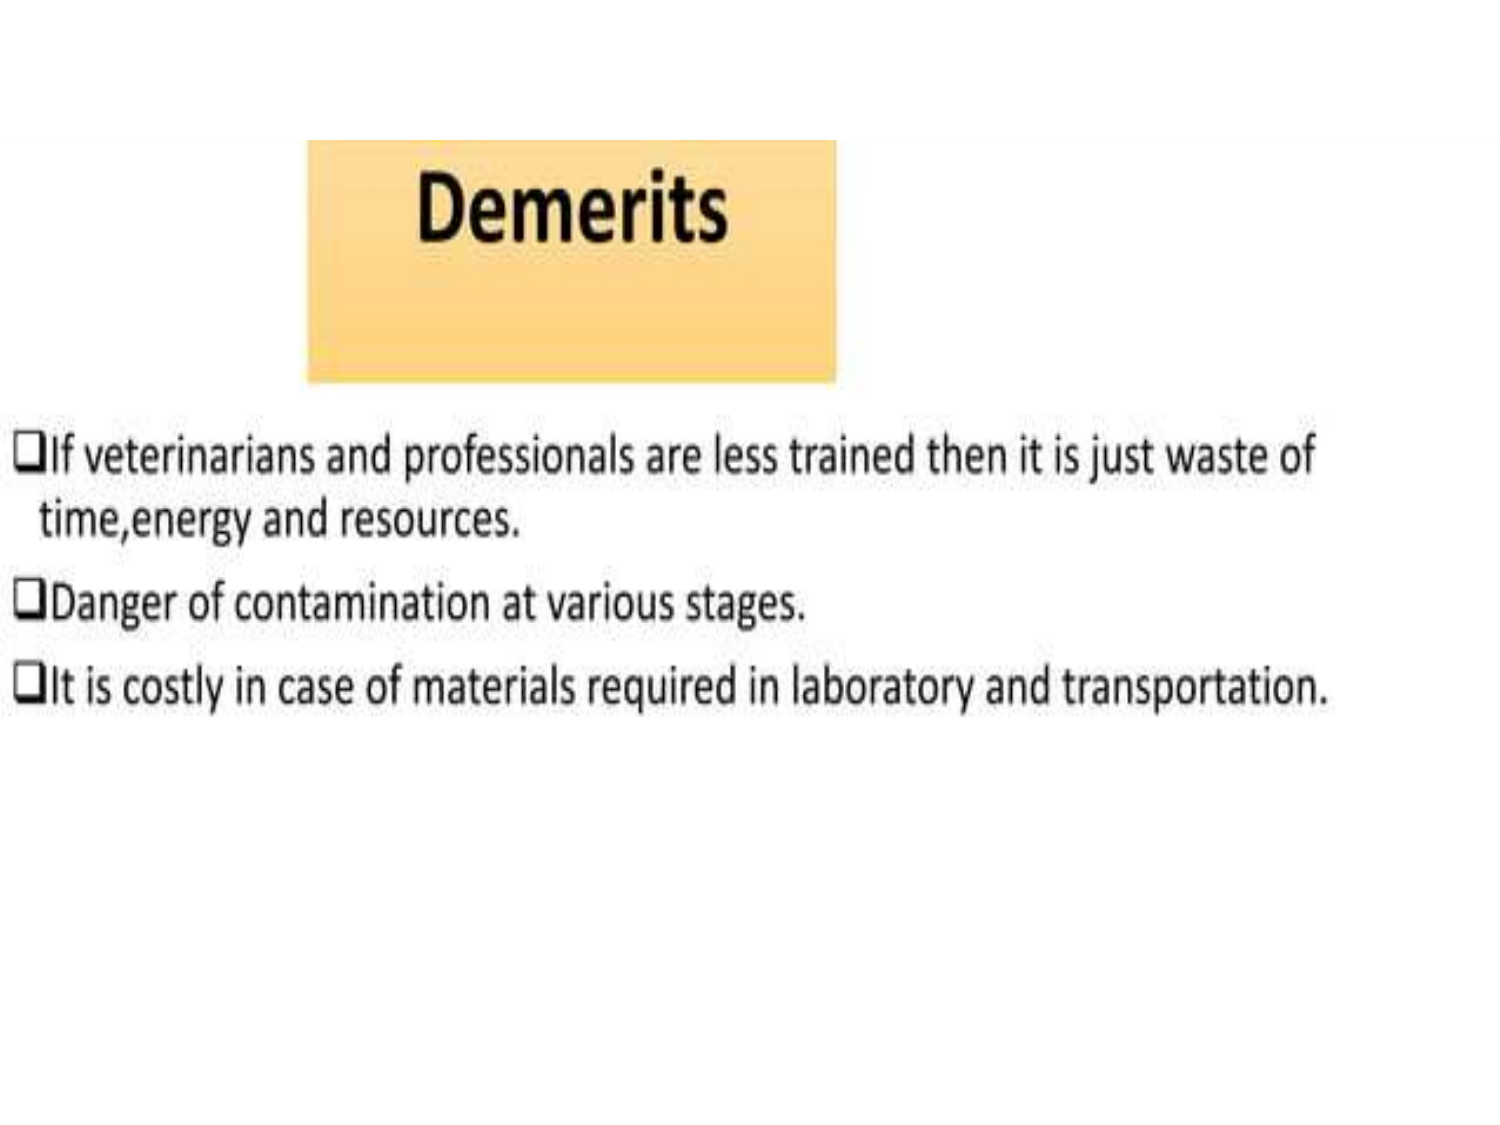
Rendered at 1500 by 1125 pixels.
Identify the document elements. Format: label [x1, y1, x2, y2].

picture [0, 139, 1500, 1125]
